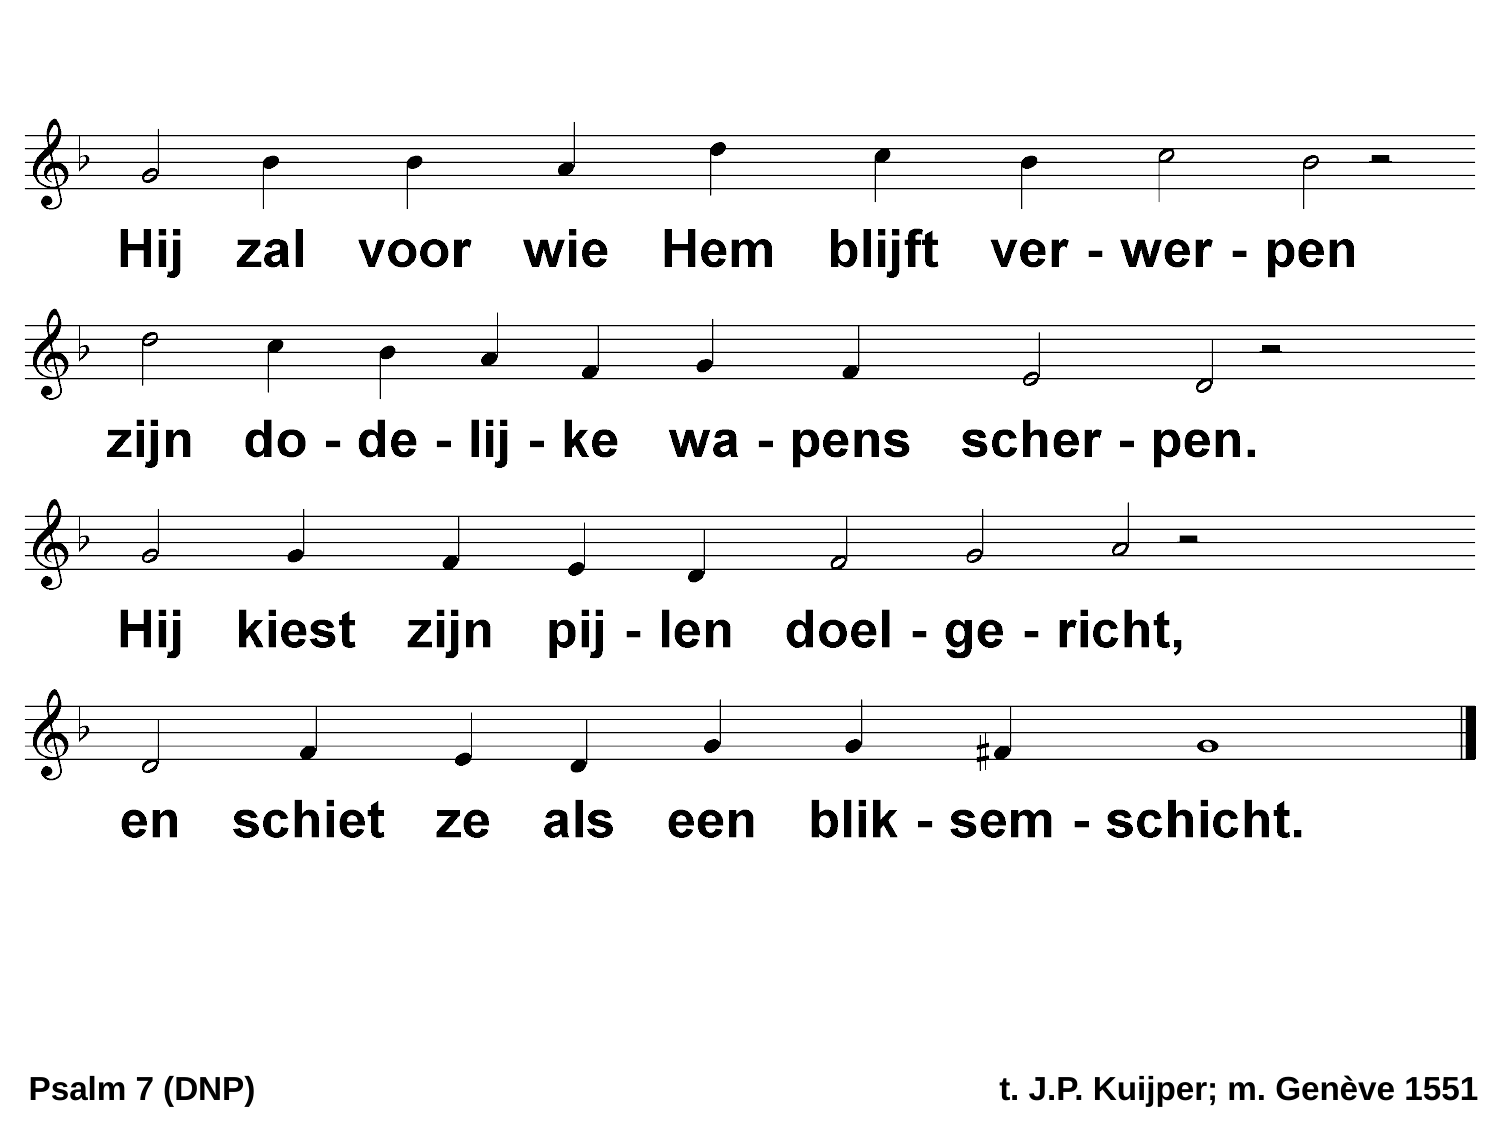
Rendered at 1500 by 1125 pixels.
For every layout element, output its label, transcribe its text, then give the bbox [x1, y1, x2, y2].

text_box Psalm 7 (DNP) t. J.P. Kuijper; m. Genève 1551 [13, 1059, 1495, 1115]
picture [10, 103, 1490, 852]
